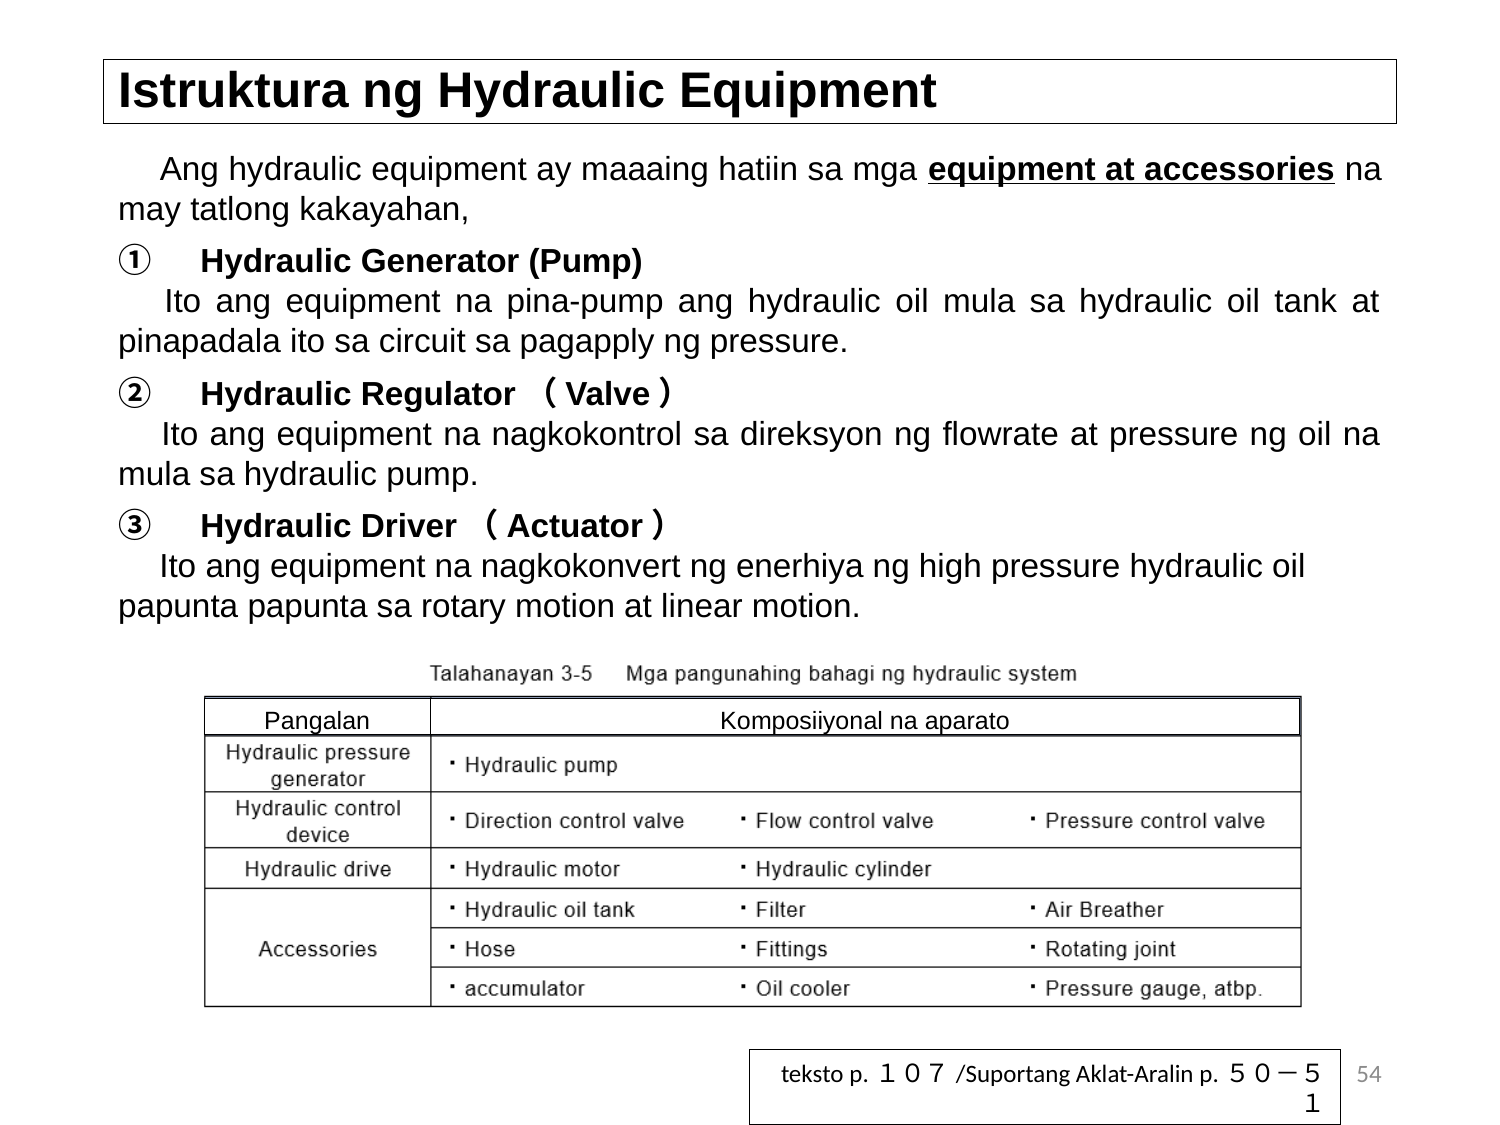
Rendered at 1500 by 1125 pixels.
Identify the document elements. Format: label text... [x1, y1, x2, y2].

slide_number 54 [1059, 1042, 1397, 1103]
title Istruktura ng Hydraulic Equipment [103, 59, 1397, 124]
text_box Ang hydraulic equipment ay maaaing hatiin sa mga equipment at accessories na may tatlong kakayahan, ① Hydraulic Generator (Pump) Ito ang equipment na pina-pump ang hydraulic oil mula sa hydraulic oil tank at pinapadala ito sa circuit sa pagapply ng pressure. ② Hydraulic Regulator（Valve） Ito ang equipment na nagkokontrol sa direksyon ng flowrate at pressure ng oil na mula sa hydraulic pump. ③ Hydraulic Driver（Actuator） Ito ang equipment na nagkokonvert ng enerhiya ng high pressure hydraulic oil papunta papunta sa rotary motion at linear motion. [103, 139, 1397, 472]
text_box teksto p.１０７/Suportang Aklat-Aralin p.５０－５１ [749, 1049, 1341, 1125]
picture [181, 653, 1319, 1022]
